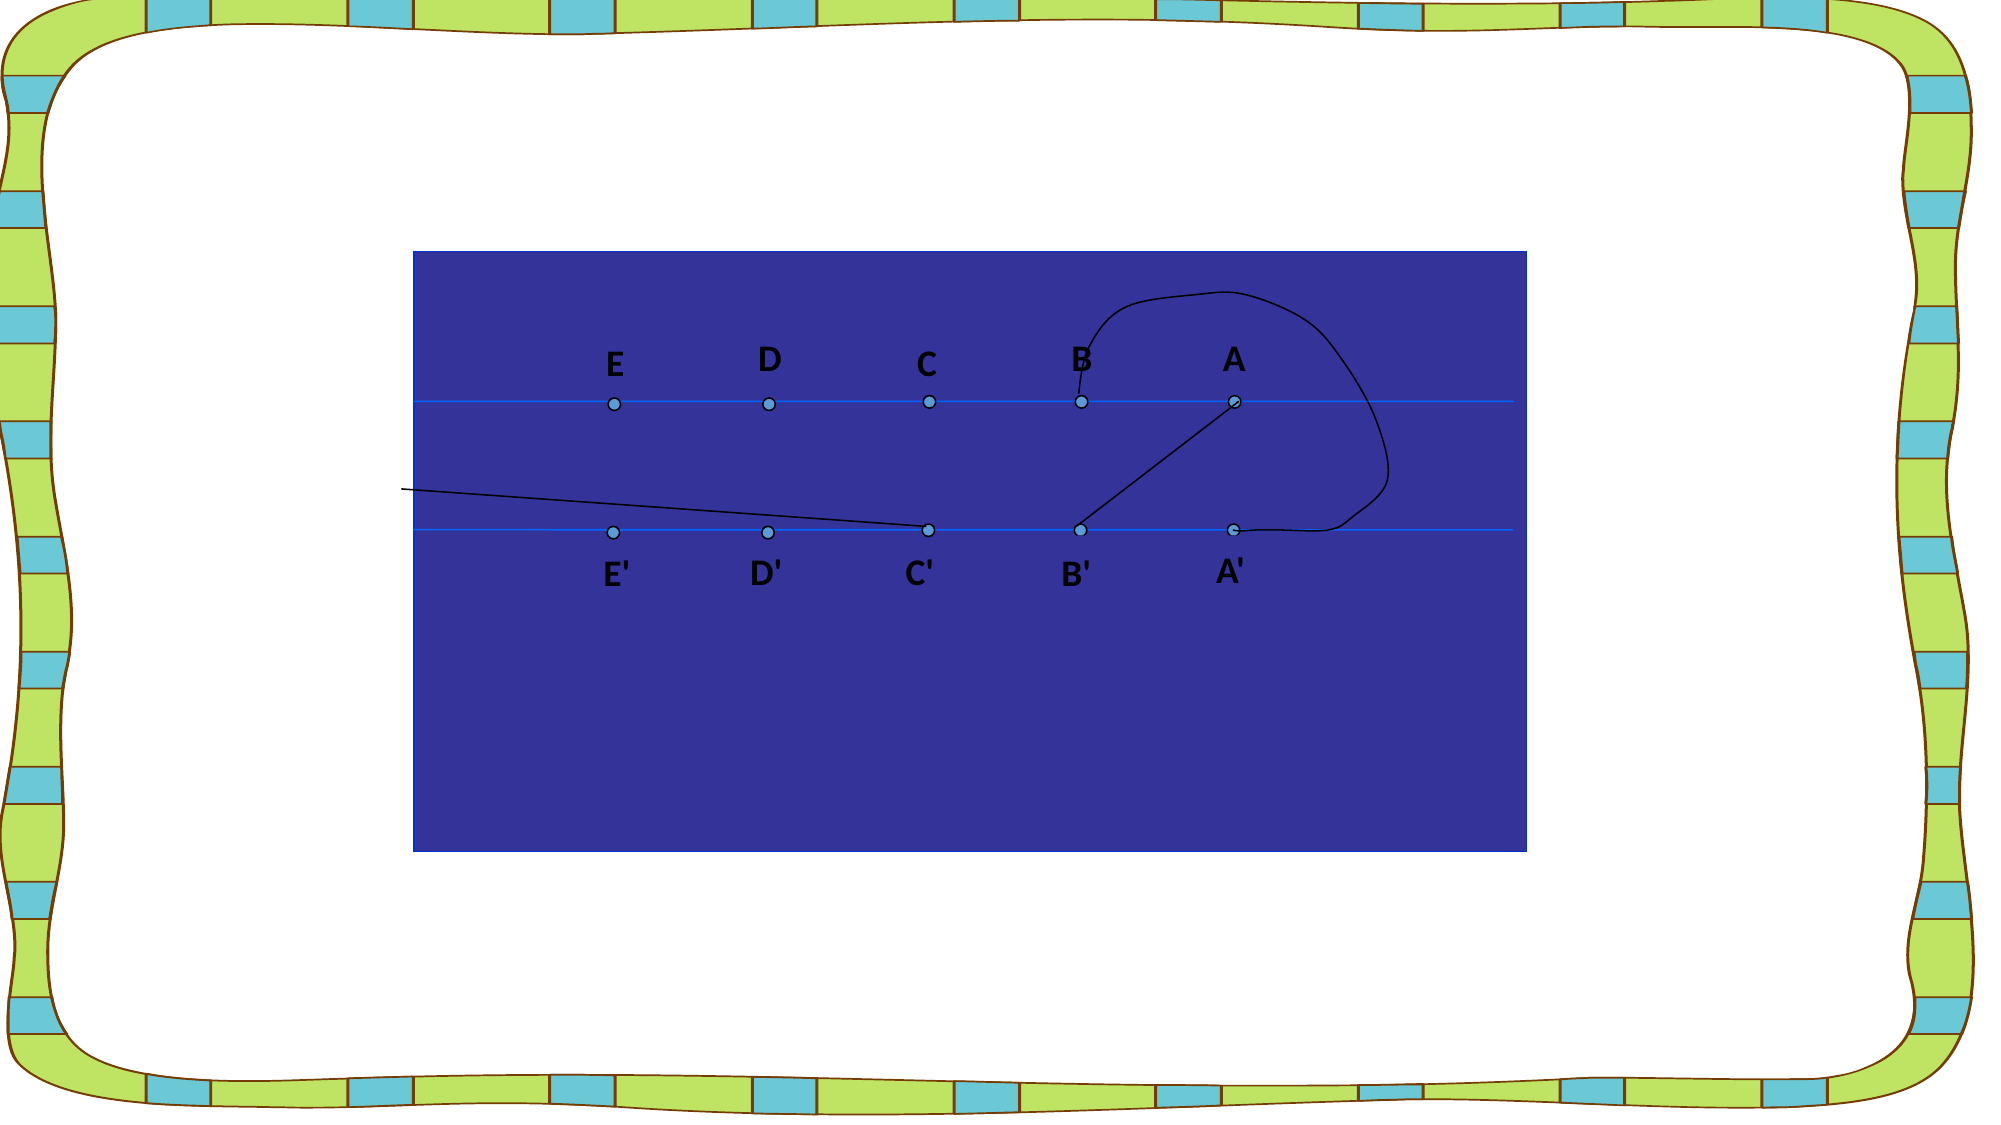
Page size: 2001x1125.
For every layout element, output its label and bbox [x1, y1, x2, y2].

text_box [0, 0, 2000, 1125]
